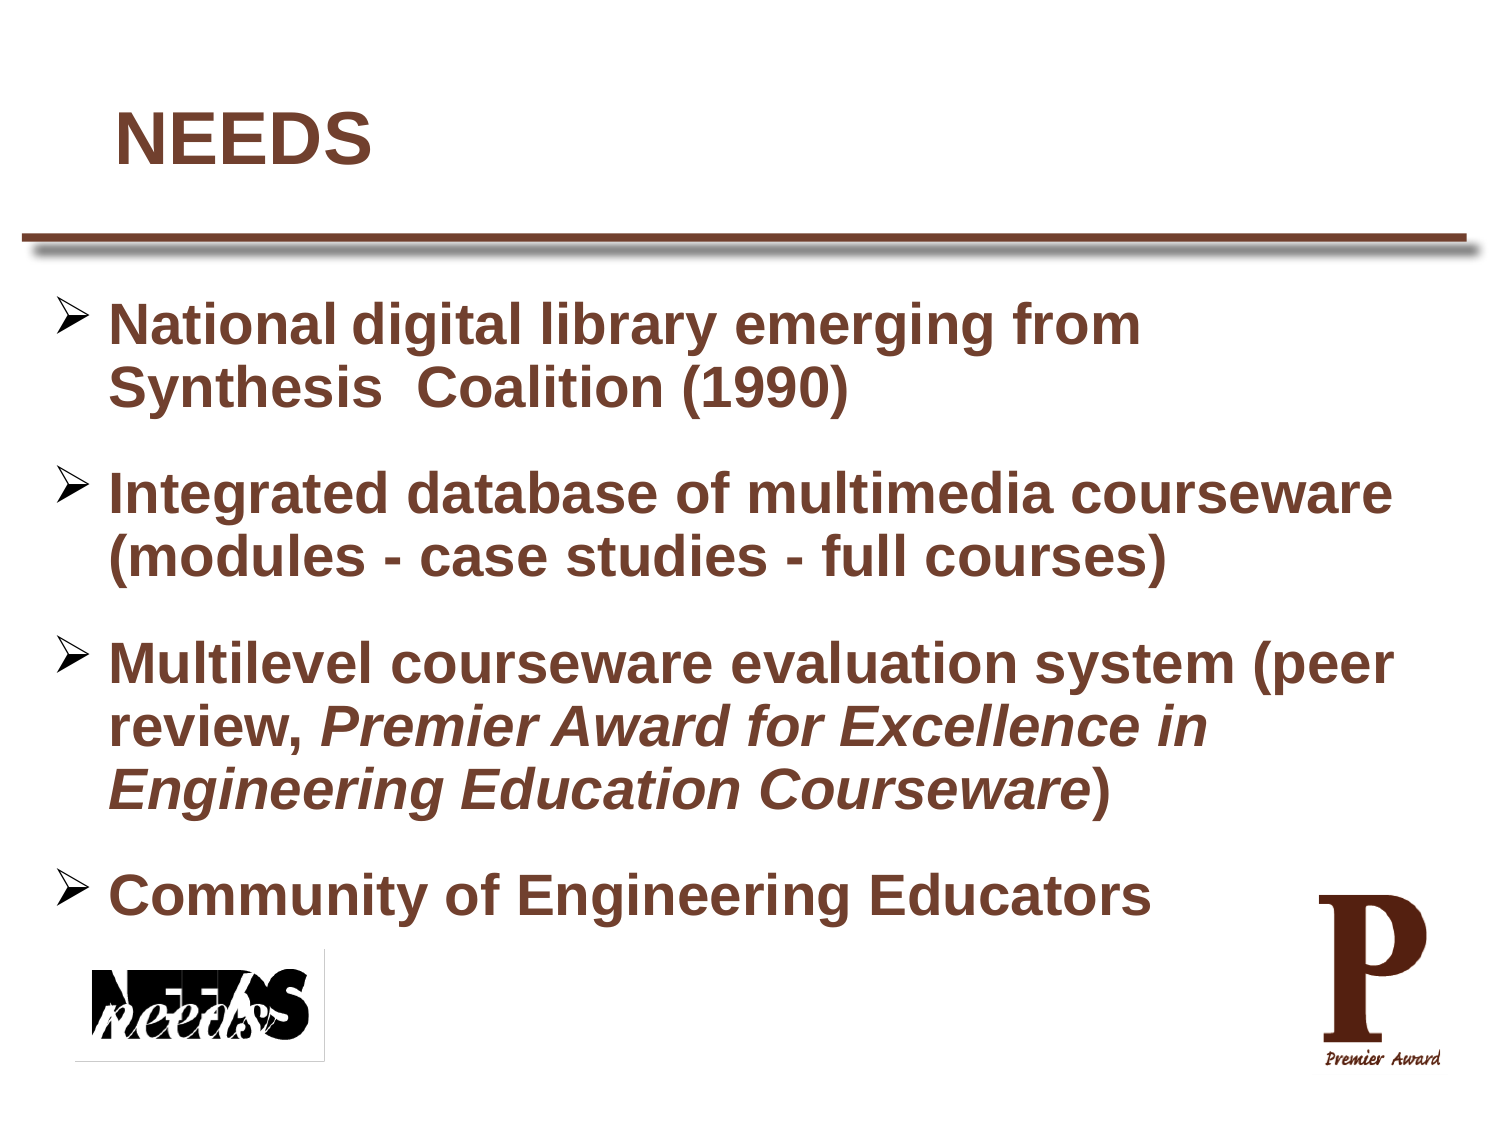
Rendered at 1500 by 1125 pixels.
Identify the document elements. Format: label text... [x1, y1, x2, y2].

title NEEDS [99, 43, 463, 224]
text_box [1312, 887, 1451, 1076]
picture [74, 949, 326, 1062]
list National digital library emerging from Synthesis Coalition (1990) Integrated database of multimedia courseware (modules - case studies - full courses) Multilevel courseware evaluation system (peer review, Premier Award for Excellence in Engineering Education Courseware) Community of Engineering Educators [37, 224, 1438, 825]
